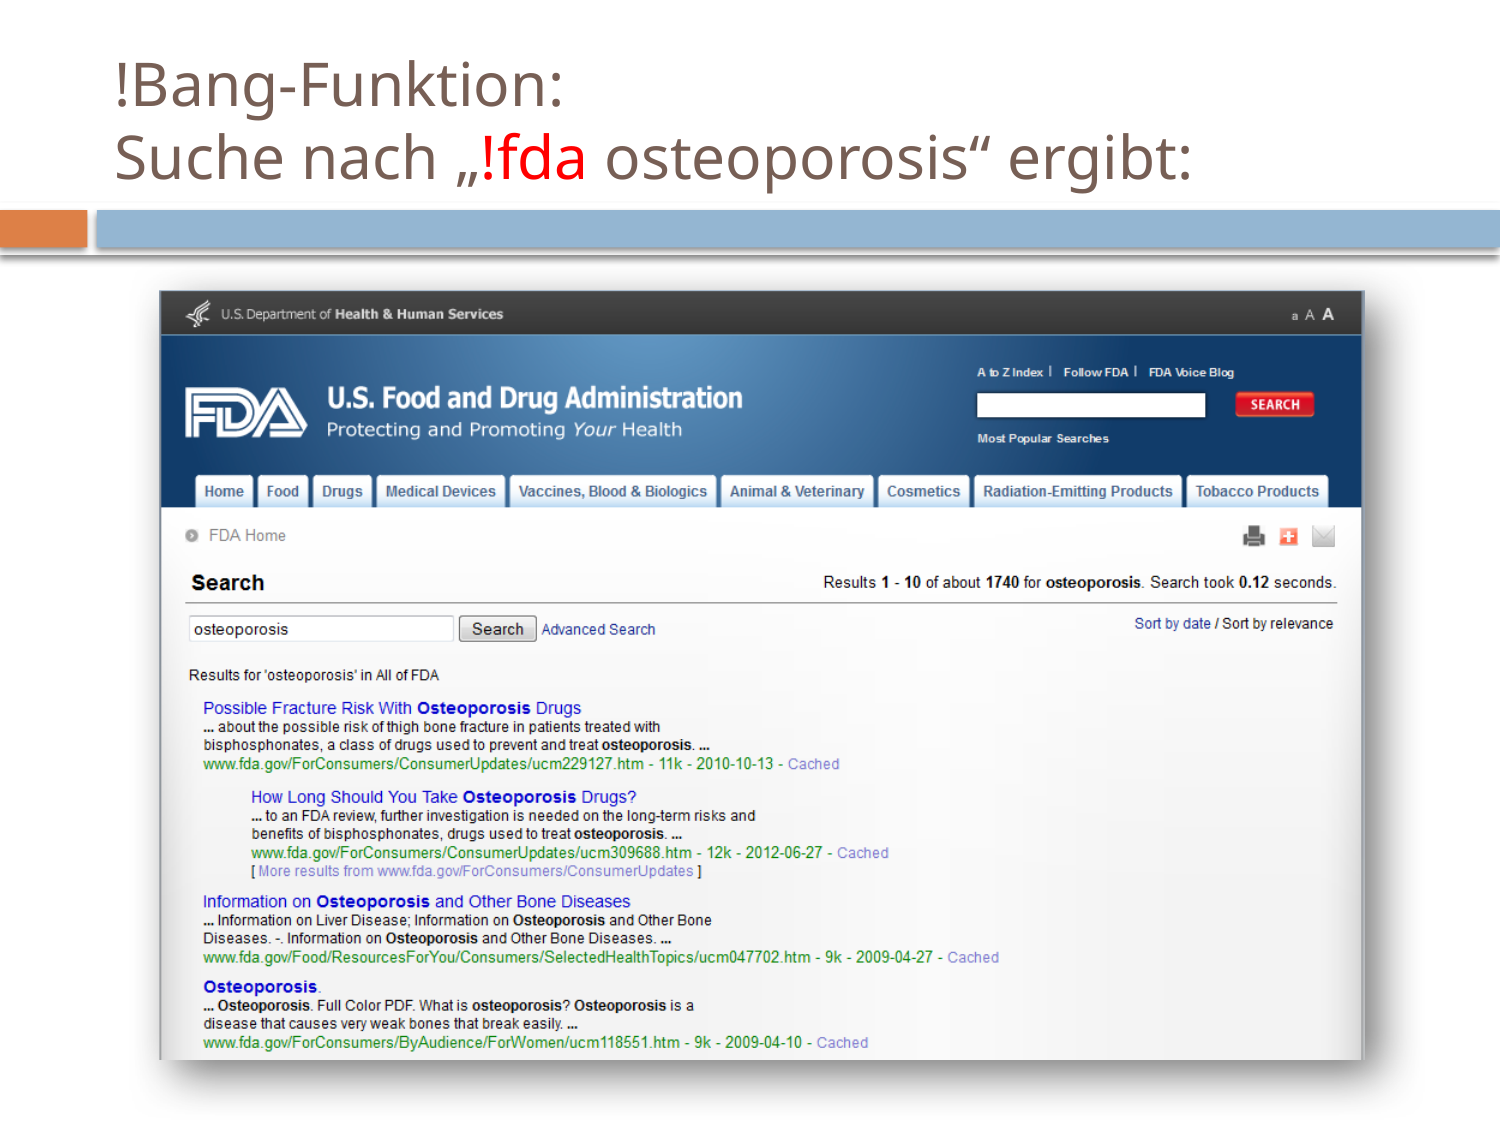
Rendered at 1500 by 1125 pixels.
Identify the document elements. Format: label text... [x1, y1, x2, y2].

picture [159, 290, 1365, 1060]
title !Bang-Funktion: Suche nach „!fda osteoporosis“ ergibt: [99, 37, 1438, 200]
